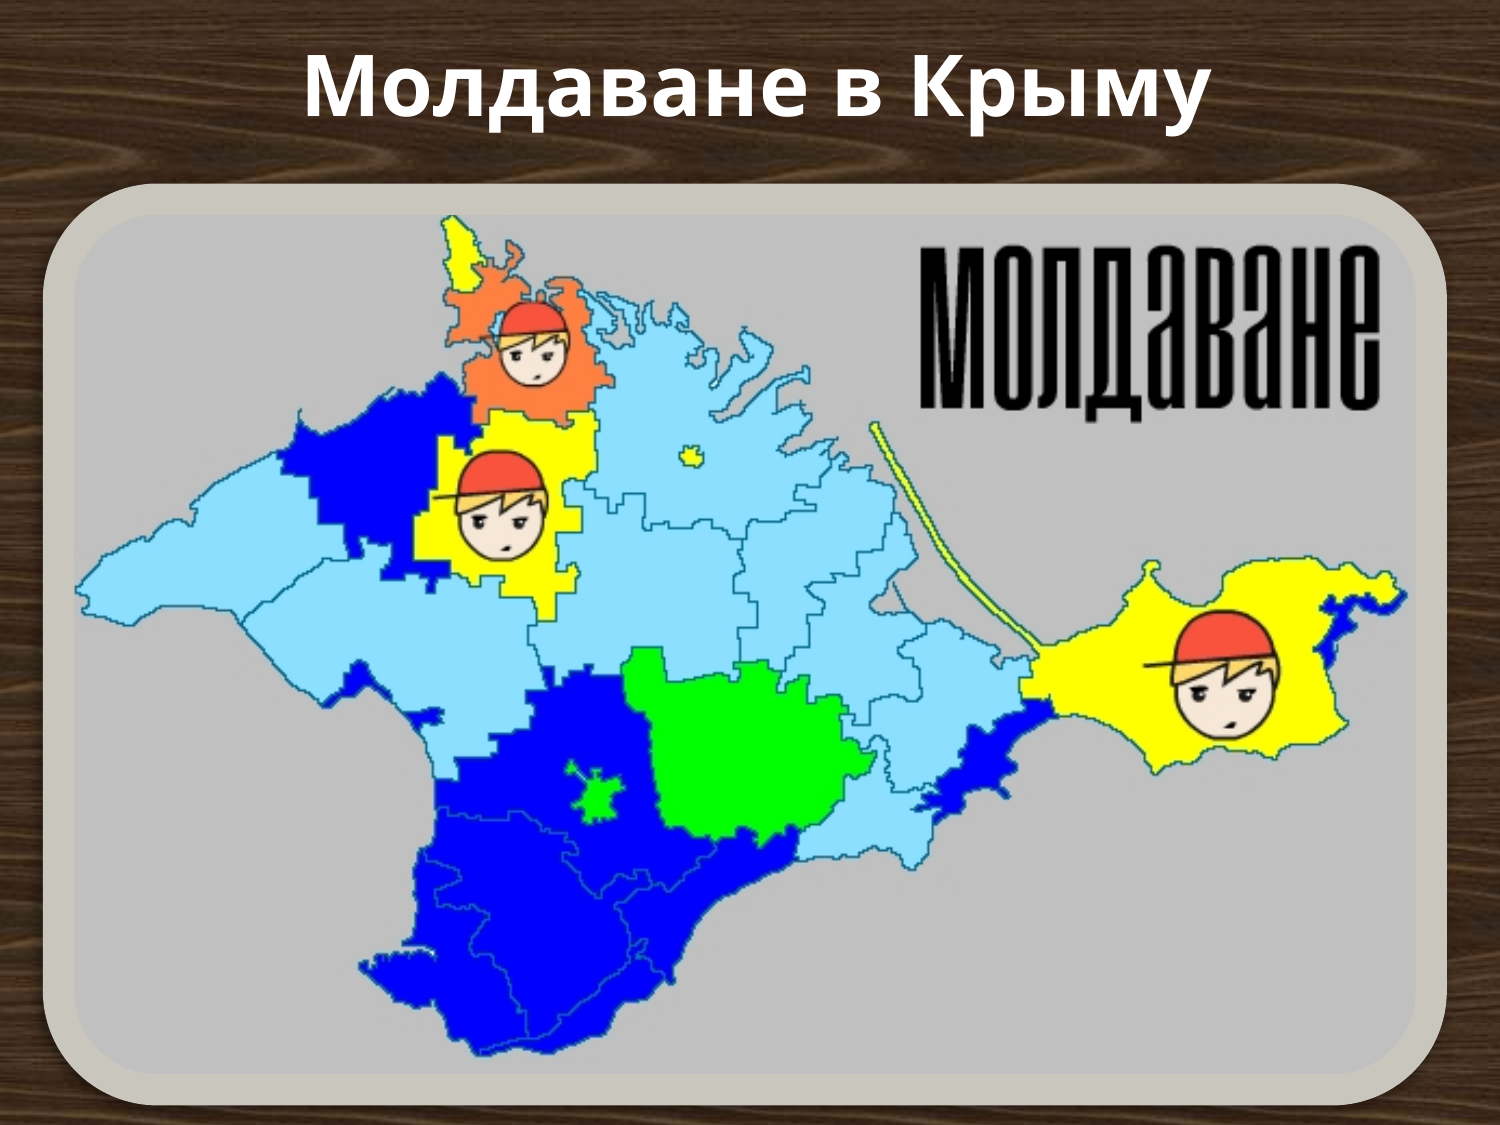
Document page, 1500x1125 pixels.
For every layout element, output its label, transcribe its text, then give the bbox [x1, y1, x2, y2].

title Молдаване в Крыму [82, 0, 1432, 164]
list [58, 198, 1432, 1091]
picture [0, 0, 1500, 1125]
